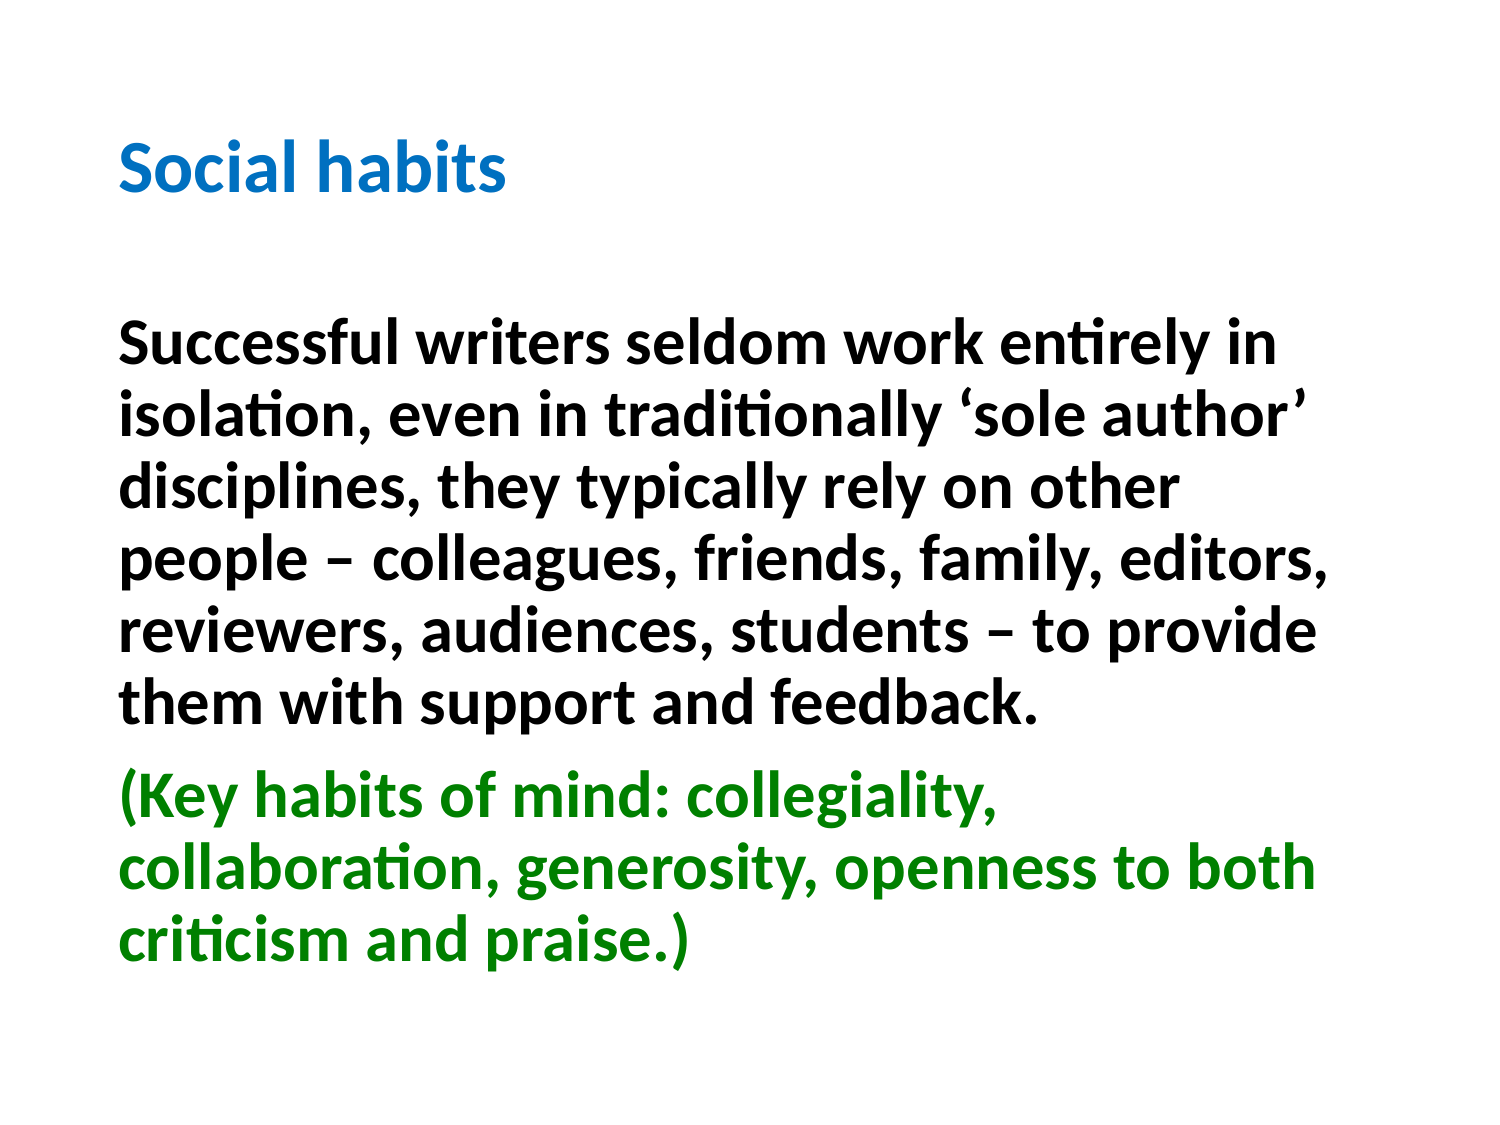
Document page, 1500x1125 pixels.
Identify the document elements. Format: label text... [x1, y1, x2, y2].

list Successful writers seldom work entirely in isolation, even in traditionally ‘sole author’ disciplines, they typically rely on other people – colleagues, friends, family, editors, reviewers, audiences, students – to provide them with support and feedback. (Key habits of mind: collegiality, collaboration, generosity, openness to both criticism and praise.) [103, 299, 1397, 1014]
title Social habits [103, 59, 1397, 278]
